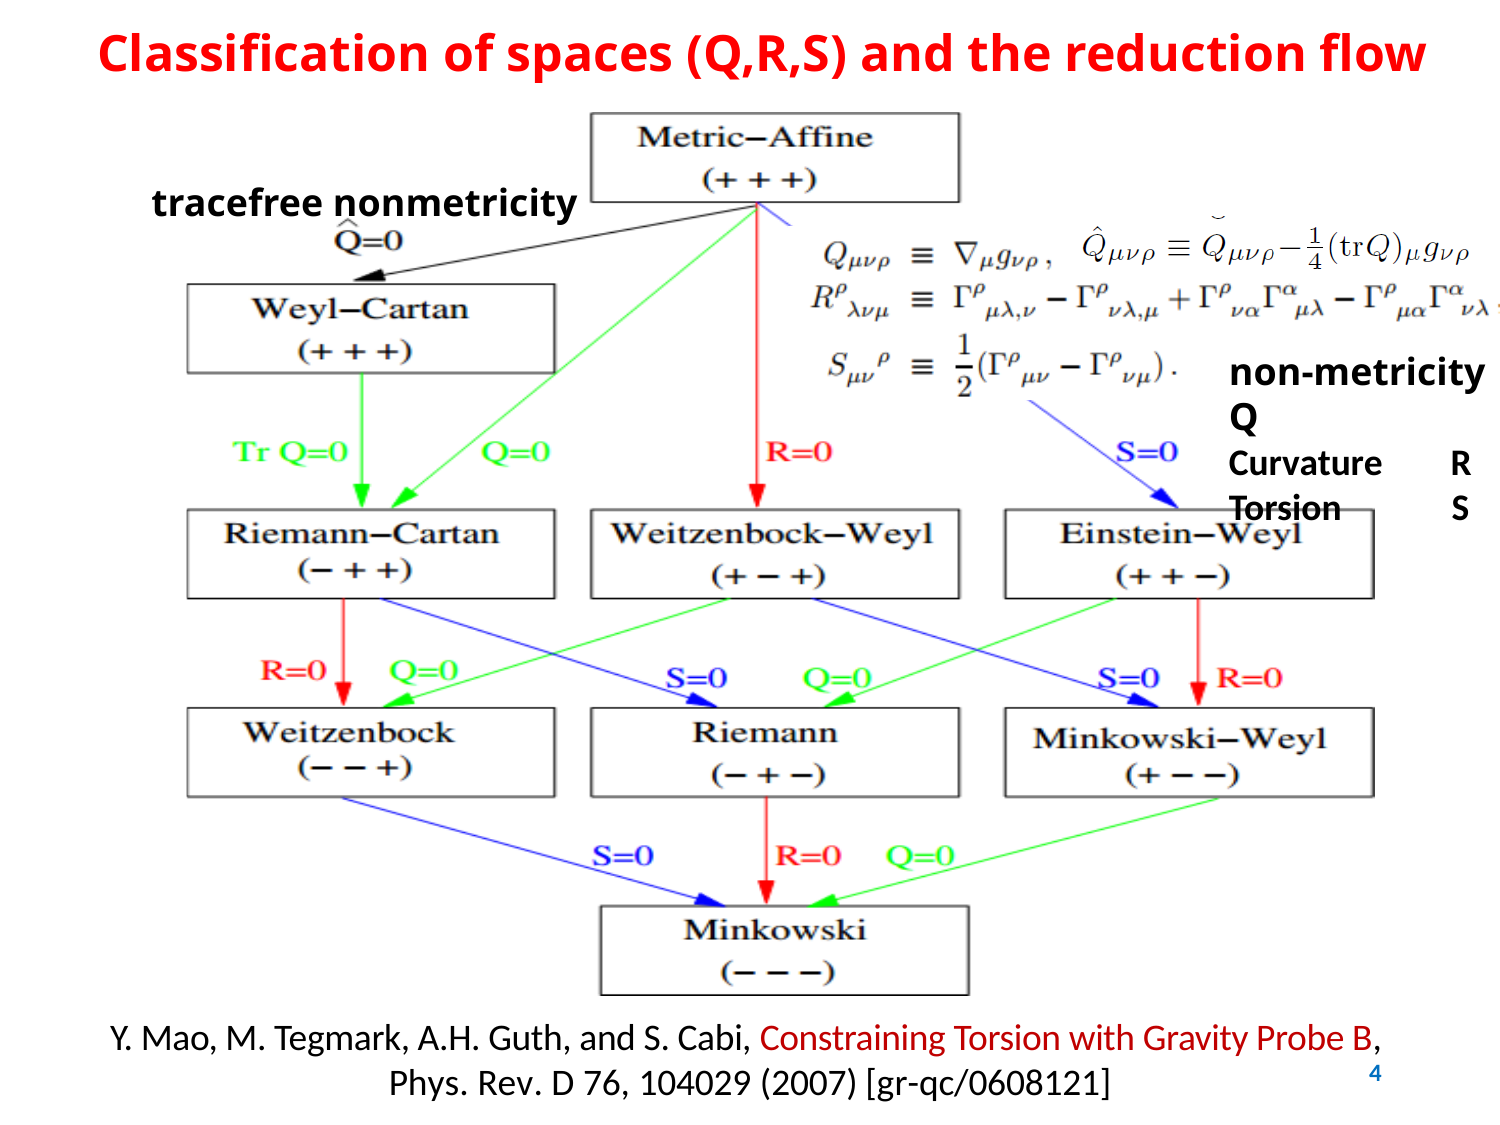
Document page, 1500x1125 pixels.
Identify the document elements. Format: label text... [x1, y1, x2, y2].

text_box [787, 226, 1500, 400]
text_box non-metricity Q Curvature R Torsion S [1214, 340, 1500, 536]
text_box tracefree nonmetricity [136, 171, 593, 231]
picture [1074, 215, 1472, 276]
text_box [186, 112, 1375, 996]
text_box Classification of spaces (Q,R,S) and the reduction flow [62, 14, 1463, 90]
slide_number 4 [1352, 1056, 1386, 1090]
text_box Y. Mao, M. Tegmark, A.H. Guth, and S. Cabi, Constraining Torsion with Gravity Probe B, Phys. Rev. D 76, 104029 (2007) [gr-qc/0608121] [50, 1012, 1450, 1107]
